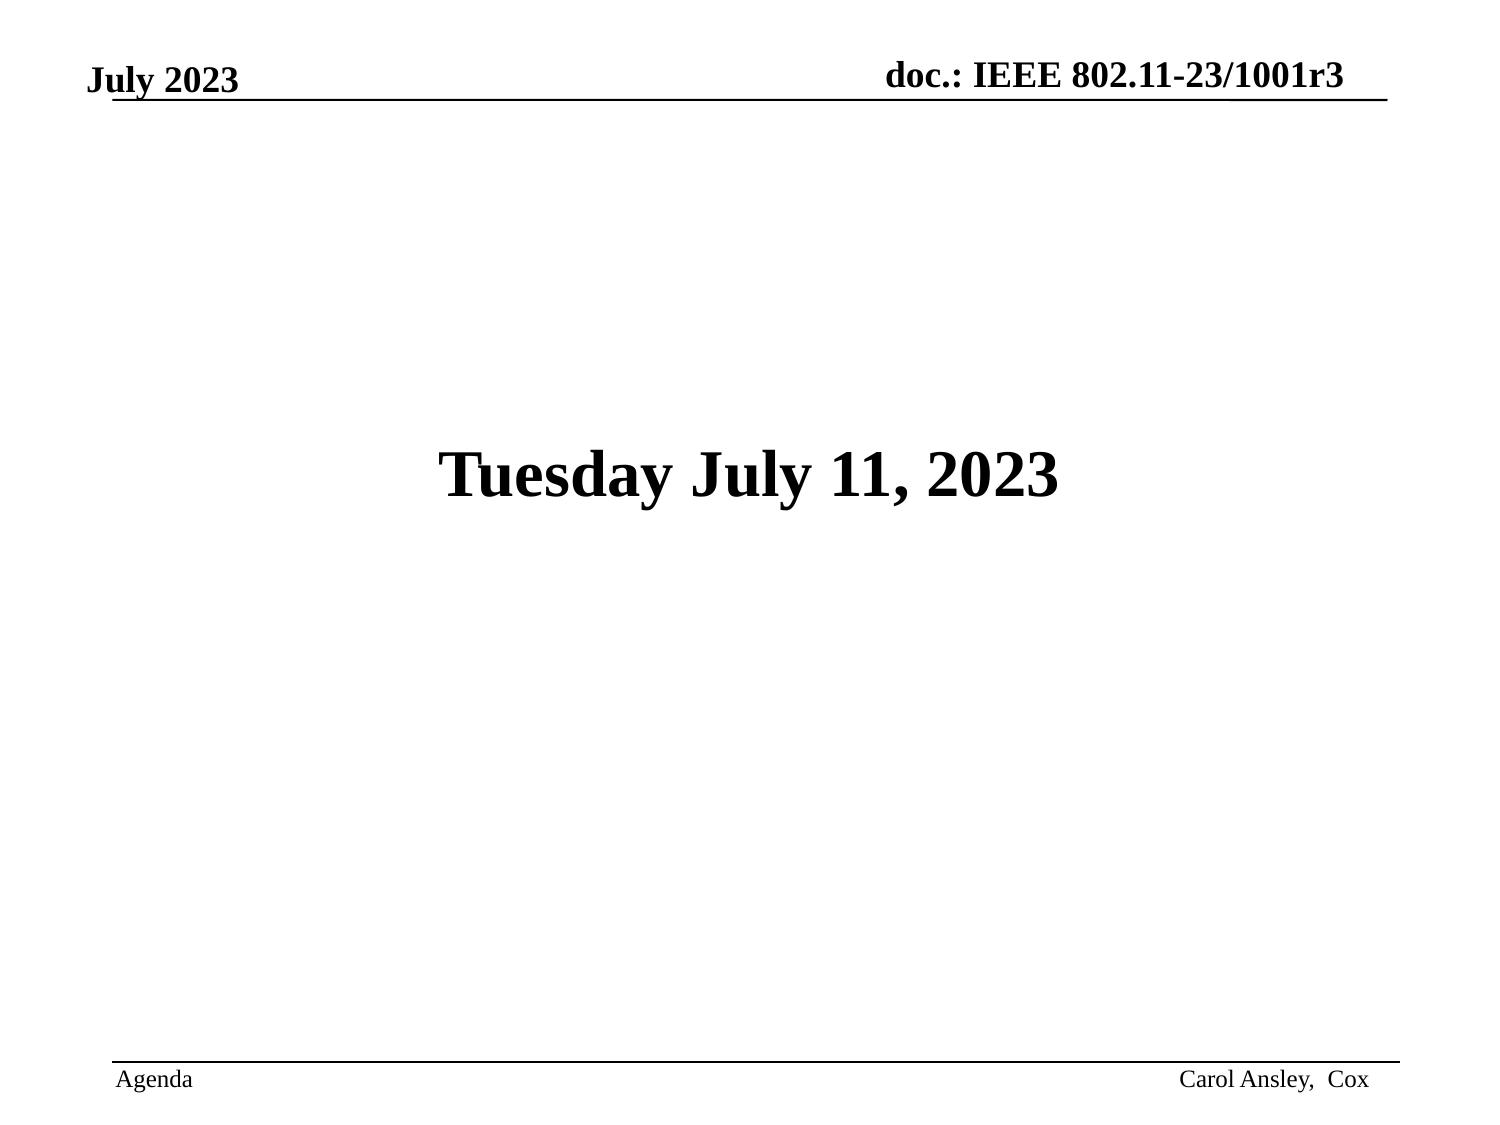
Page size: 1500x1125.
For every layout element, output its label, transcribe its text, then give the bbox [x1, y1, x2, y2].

text_box Tuesday July 11, 2023 [112, 422, 1388, 518]
